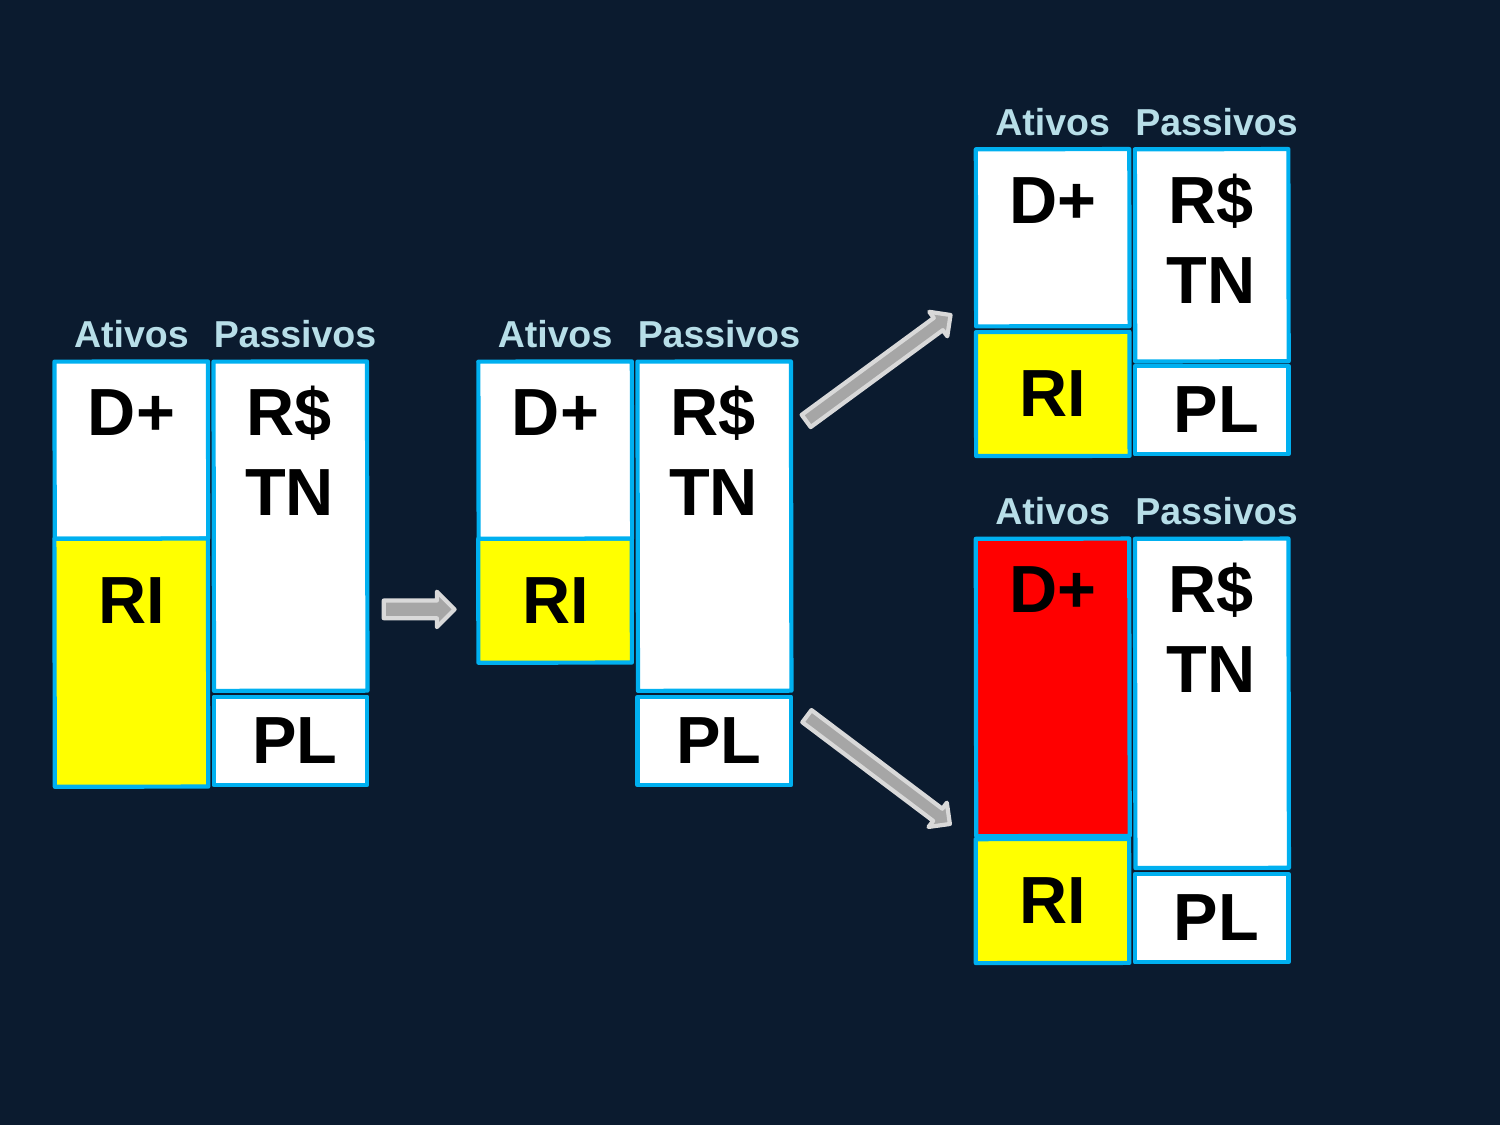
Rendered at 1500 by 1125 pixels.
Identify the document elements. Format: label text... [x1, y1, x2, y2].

text_box [381, 589, 457, 630]
text_box R$ TN [636, 361, 791, 537]
text_box [1133, 364, 1291, 456]
text_box D+ [975, 149, 1130, 244]
text_box Ativos [975, 479, 1116, 540]
text_box Passivos [618, 302, 820, 363]
text_box [476, 540, 634, 665]
text_box [52, 359, 211, 540]
text_box [1133, 872, 1291, 964]
text_box RI [478, 548, 633, 644]
text_box PL [642, 689, 796, 784]
text_box [635, 359, 794, 693]
text_box RI [54, 548, 209, 644]
text_box R$ TN [1134, 150, 1288, 324]
text_box [1132, 150, 1291, 364]
text_box [973, 147, 1132, 329]
text_box [635, 695, 793, 787]
text_box D+ [975, 538, 1130, 634]
text_box [52, 536, 211, 789]
text_box D+ [478, 361, 633, 457]
text_box RI [975, 849, 1130, 945]
text_box [212, 695, 369, 787]
text_box [799, 309, 953, 430]
text_box [973, 537, 1132, 838]
text_box R$ TN [1134, 540, 1288, 714]
text_box R$ TN [212, 363, 367, 537]
text_box PL [1139, 358, 1294, 454]
text_box Passivos [1116, 90, 1317, 151]
text_box Ativos [478, 302, 618, 359]
text_box Ativos [975, 90, 1116, 150]
text_box [973, 329, 1132, 459]
text_box PL [218, 689, 372, 784]
text_box Passivos [194, 302, 396, 363]
text_box RI [976, 342, 1130, 438]
text_box [211, 363, 370, 693]
text_box [800, 708, 952, 830]
text_box Ativos [54, 302, 194, 363]
text_box [1132, 540, 1292, 871]
text_box [973, 836, 1132, 966]
text_box Passivos [1116, 479, 1317, 540]
text_box PL [1139, 866, 1294, 962]
text_box D+ [54, 363, 209, 457]
text_box [476, 359, 635, 541]
